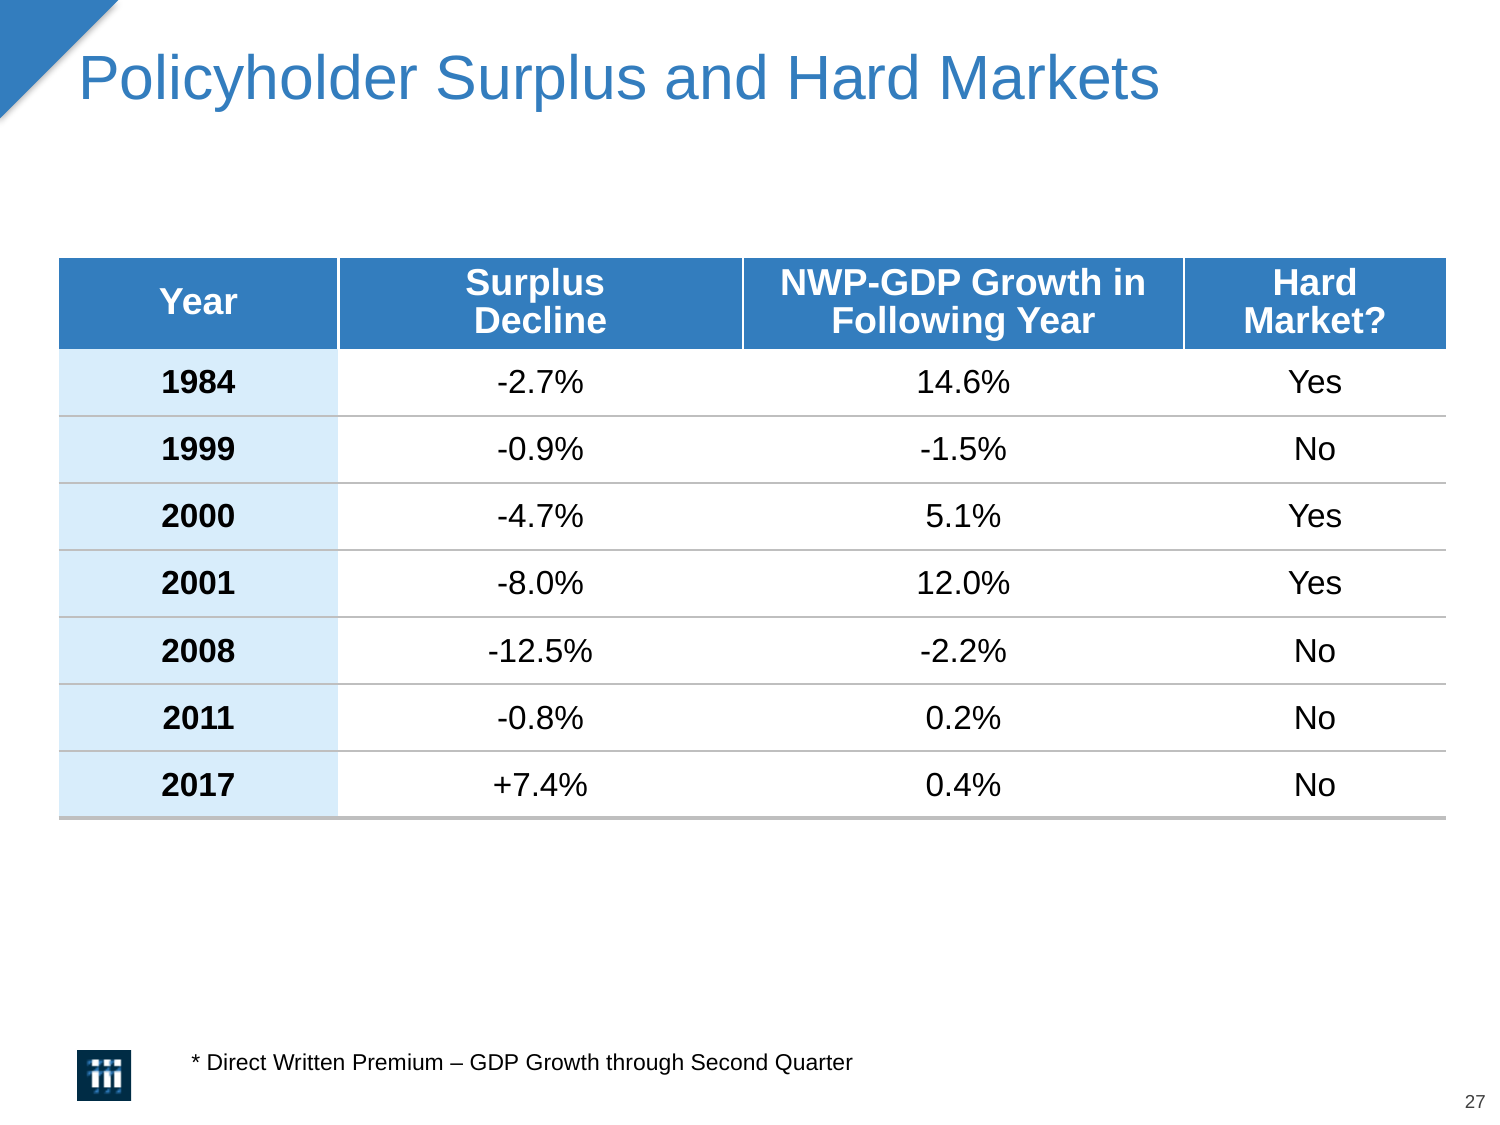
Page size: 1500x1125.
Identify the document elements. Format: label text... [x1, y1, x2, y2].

table_cell 2000 [59, 484, 338, 549]
table_cell -0.8% [338, 685, 743, 750]
table_header Year [59, 258, 337, 349]
table_cell Yes [1184, 349, 1446, 415]
table_cell 5.1% [743, 484, 1184, 549]
table_cell 0.4% [743, 752, 1184, 816]
title Policyholder Surplus and Hard Markets [63, 38, 1451, 195]
table_header Hard Market? [1185, 258, 1446, 349]
text_box * Direct Written Premium – GDP Growth through Second Quarter [176, 1043, 1090, 1087]
table_header NWP-GDP Growth in Following Year [744, 258, 1183, 349]
table_cell -2.2% [743, 618, 1184, 683]
table_cell No [1184, 752, 1446, 816]
table_cell -0.9% [338, 417, 743, 482]
table_cell 14.6% [743, 349, 1184, 415]
table_cell No [1184, 417, 1446, 482]
table_cell 2011 [59, 685, 338, 750]
table_cell -8.0% [338, 551, 743, 616]
table_cell 1999 [59, 417, 338, 482]
table_cell Yes [1184, 484, 1446, 549]
table_cell +7.4% [338, 752, 743, 816]
table_cell 2001 [59, 551, 338, 616]
table_cell Yes [1184, 551, 1446, 616]
table_cell 1984 [59, 349, 338, 415]
table_cell -2.7% [338, 349, 743, 415]
table_cell No [1184, 618, 1446, 683]
table_cell 2017 [59, 752, 338, 816]
table_cell 12.0% [743, 551, 1184, 616]
table_cell -12.5% [338, 618, 743, 683]
table_cell -1.5% [743, 417, 1184, 482]
table_cell 0.2% [743, 685, 1184, 750]
table_cell No [1184, 685, 1446, 750]
table_cell 2008 [59, 618, 338, 683]
table_header Surplus Decline [340, 258, 742, 349]
table_cell -4.7% [338, 484, 743, 549]
